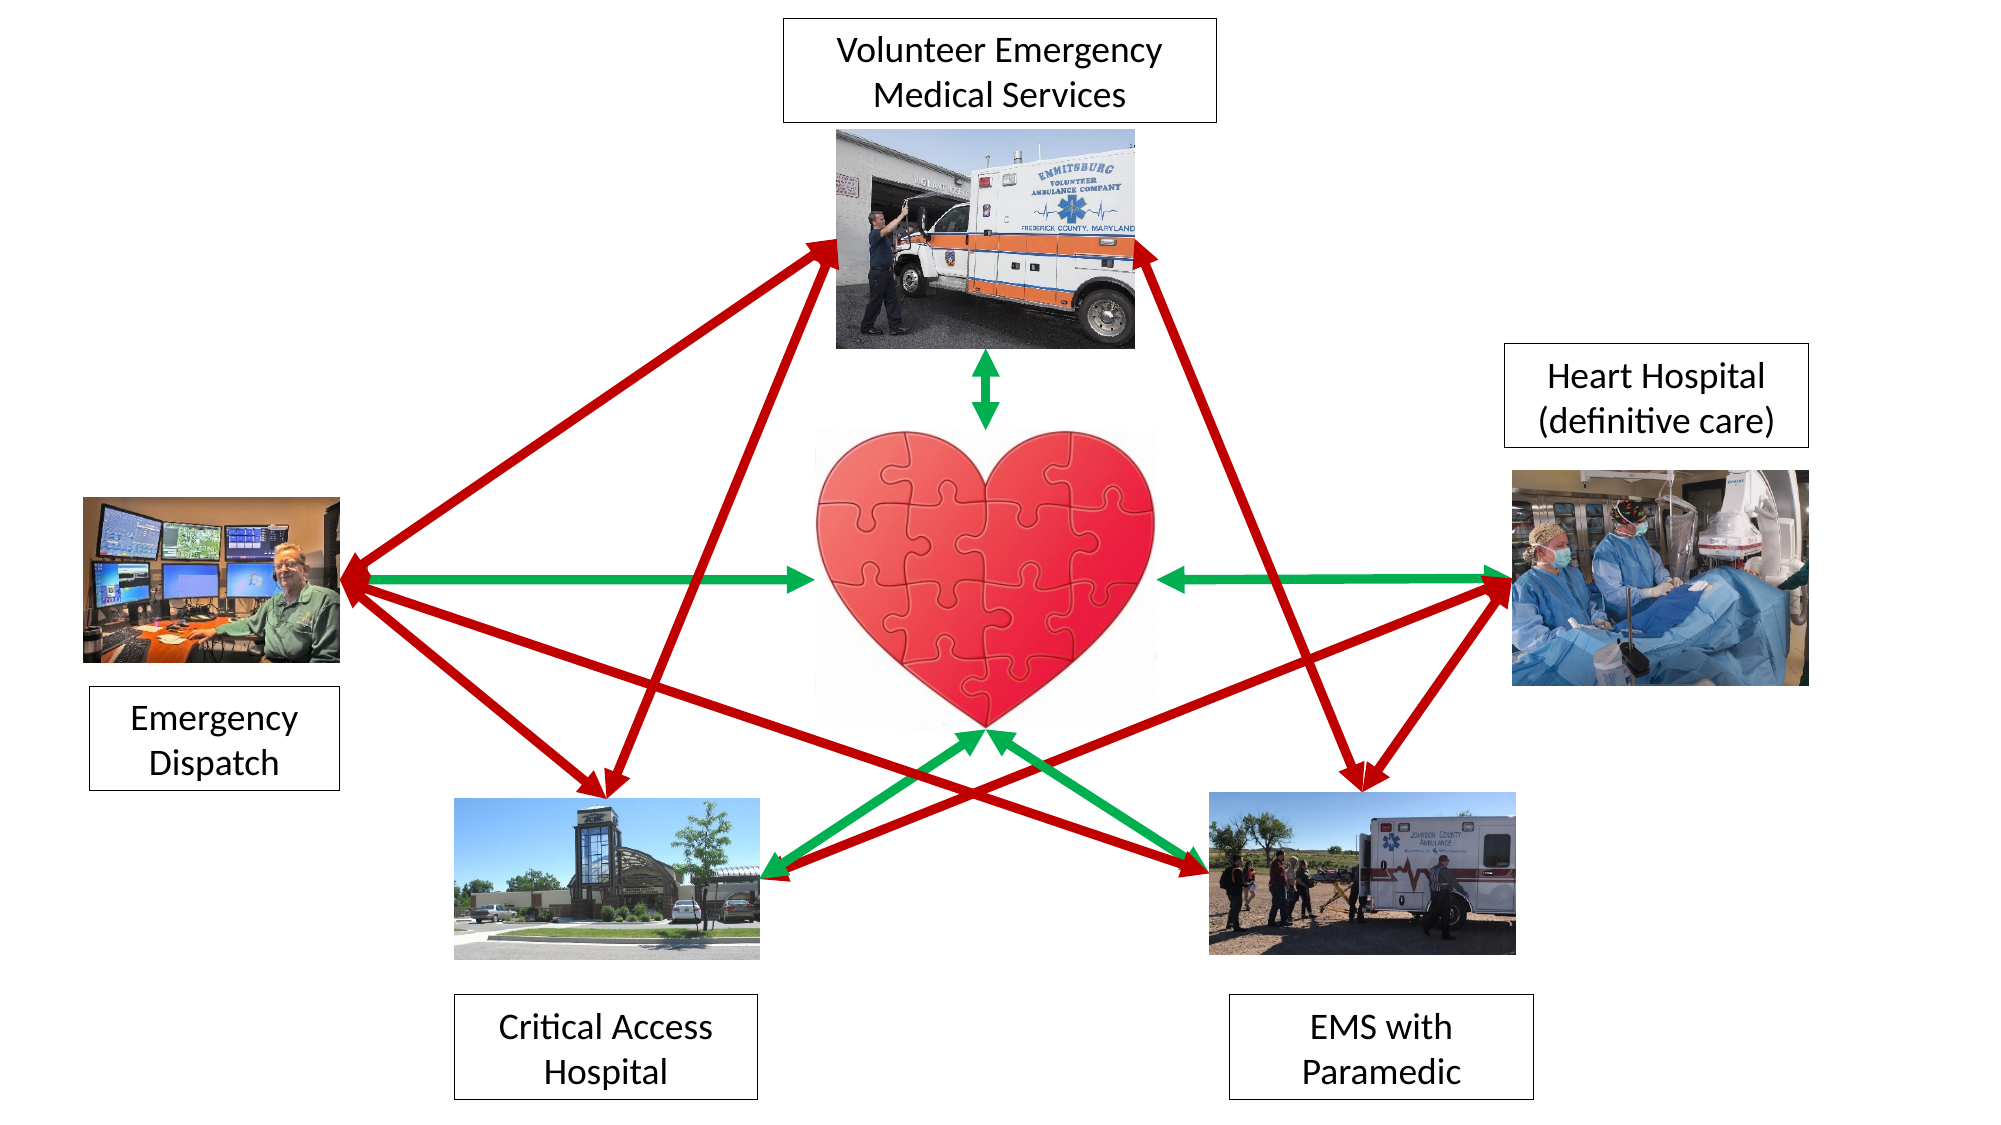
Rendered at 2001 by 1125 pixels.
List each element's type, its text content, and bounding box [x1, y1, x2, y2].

picture [453, 874, 760, 960]
text_box Emergency Dispatch [89, 686, 339, 791]
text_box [606, 238, 837, 579]
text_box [837, 578, 1513, 880]
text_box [339, 579, 1210, 874]
picture [1512, 470, 1809, 687]
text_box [1362, 578, 1513, 793]
picture [836, 129, 1135, 349]
text_box EMS with Paramedic [1229, 994, 1534, 1100]
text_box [1134, 238, 1363, 578]
text_box Heart Hospital (definitive care) [1504, 343, 1809, 448]
text_box Volunteer Emergency Medical Services [783, 18, 1217, 123]
picture [83, 497, 339, 663]
picture [837, 430, 1134, 578]
picture [1209, 792, 1516, 955]
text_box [759, 874, 986, 880]
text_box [339, 238, 606, 579]
text_box Critical Access Hospital [454, 994, 758, 1100]
